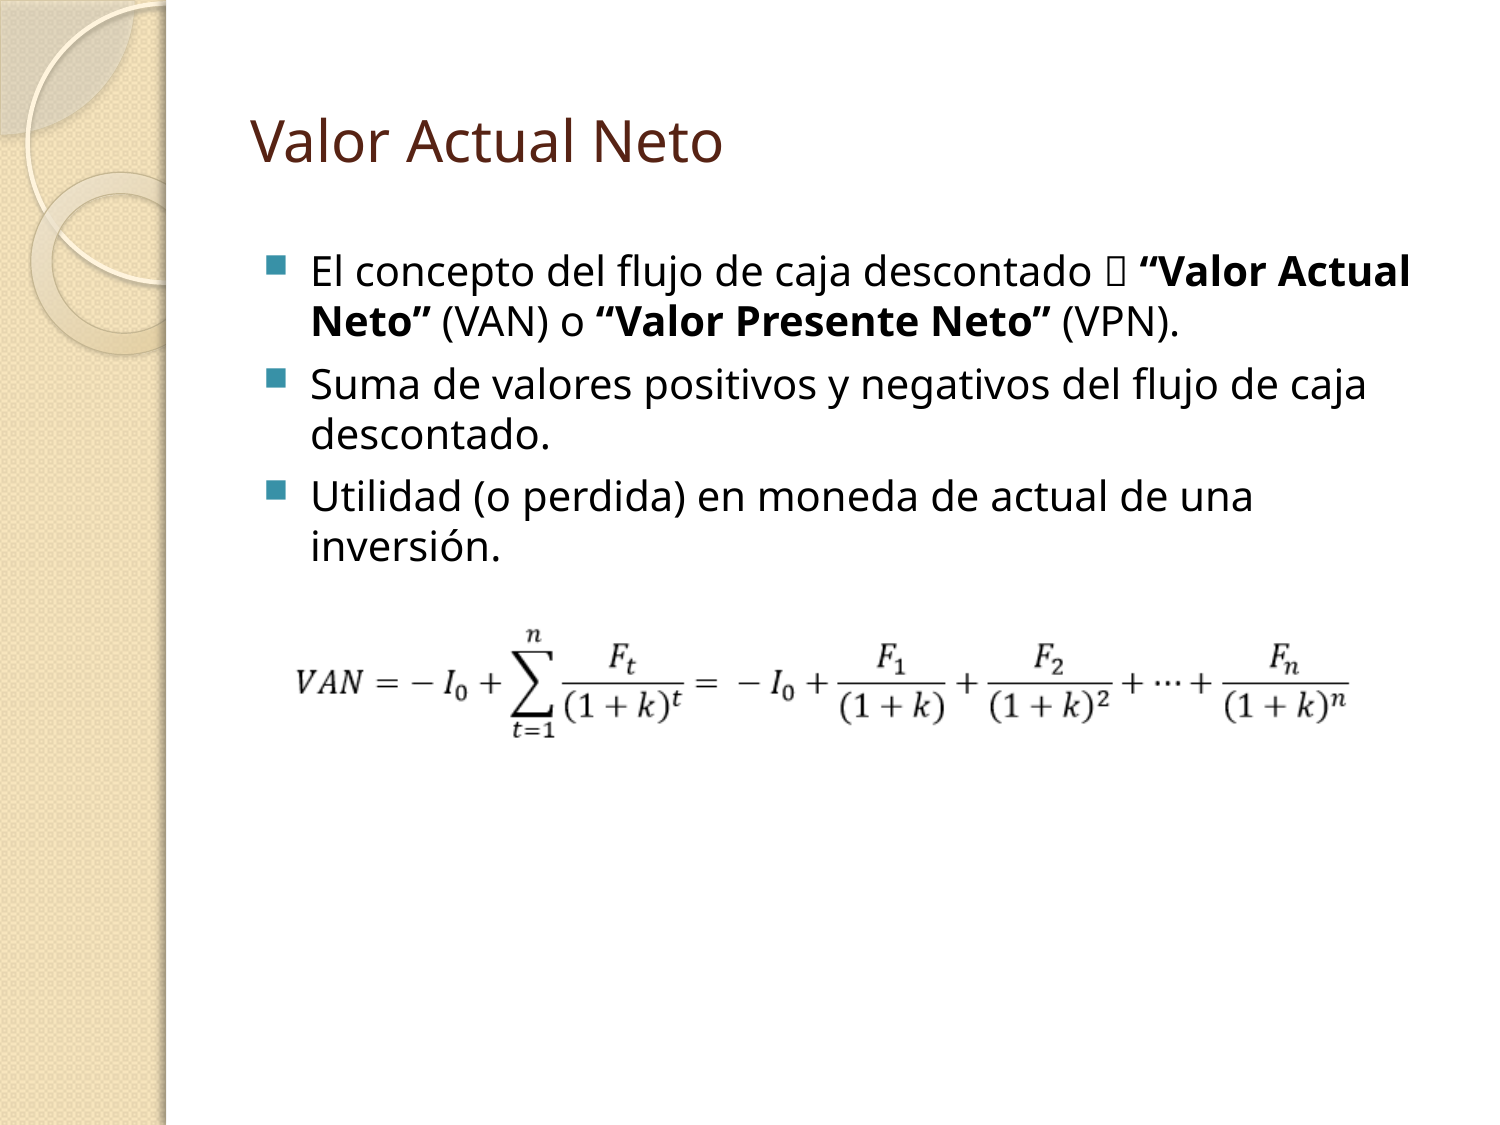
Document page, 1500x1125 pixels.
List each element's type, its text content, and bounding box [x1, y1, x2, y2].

title Valor Actual Neto [235, 45, 1466, 233]
picture [265, 609, 1379, 764]
list El concepto del flujo de caja descontado  “Valor Actual Neto” (VAN) o “Valor Presente Neto” (VPN). Suma de valores positivos y negativos del flujo de caja descontado. Utilidad (o perdida) en moneda de actual de una inversión. [235, 237, 1466, 1025]
